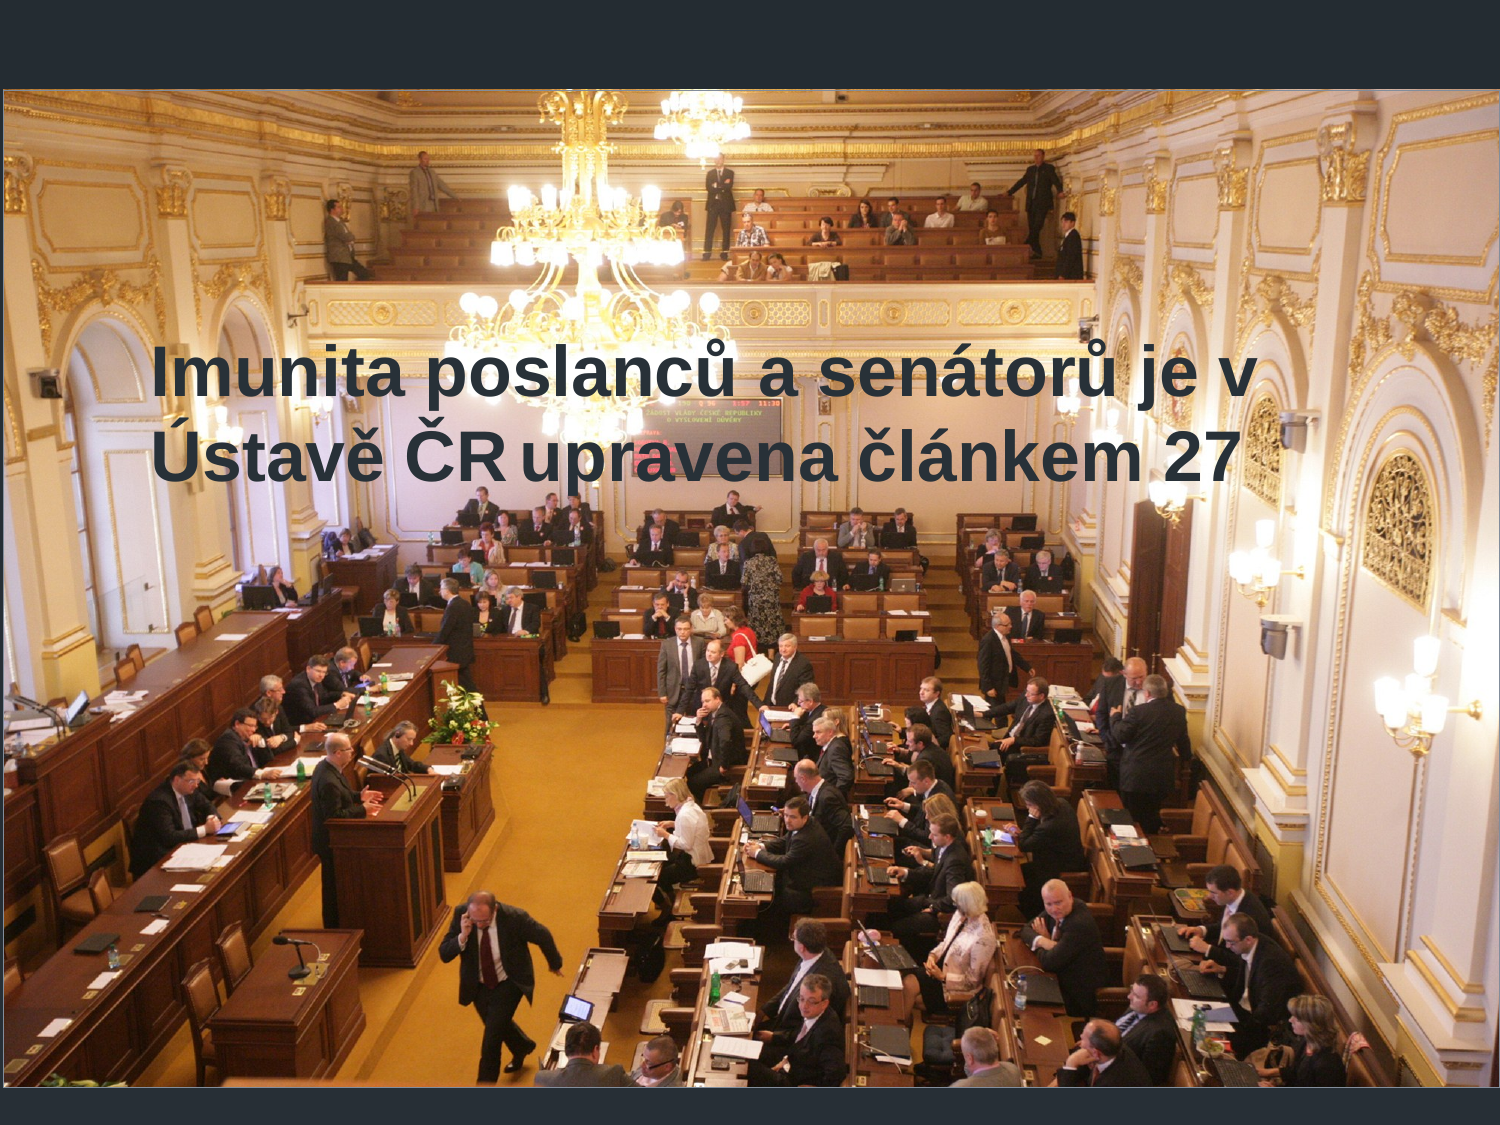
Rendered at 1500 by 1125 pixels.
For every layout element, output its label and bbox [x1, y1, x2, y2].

picture [2, 89, 1500, 1089]
